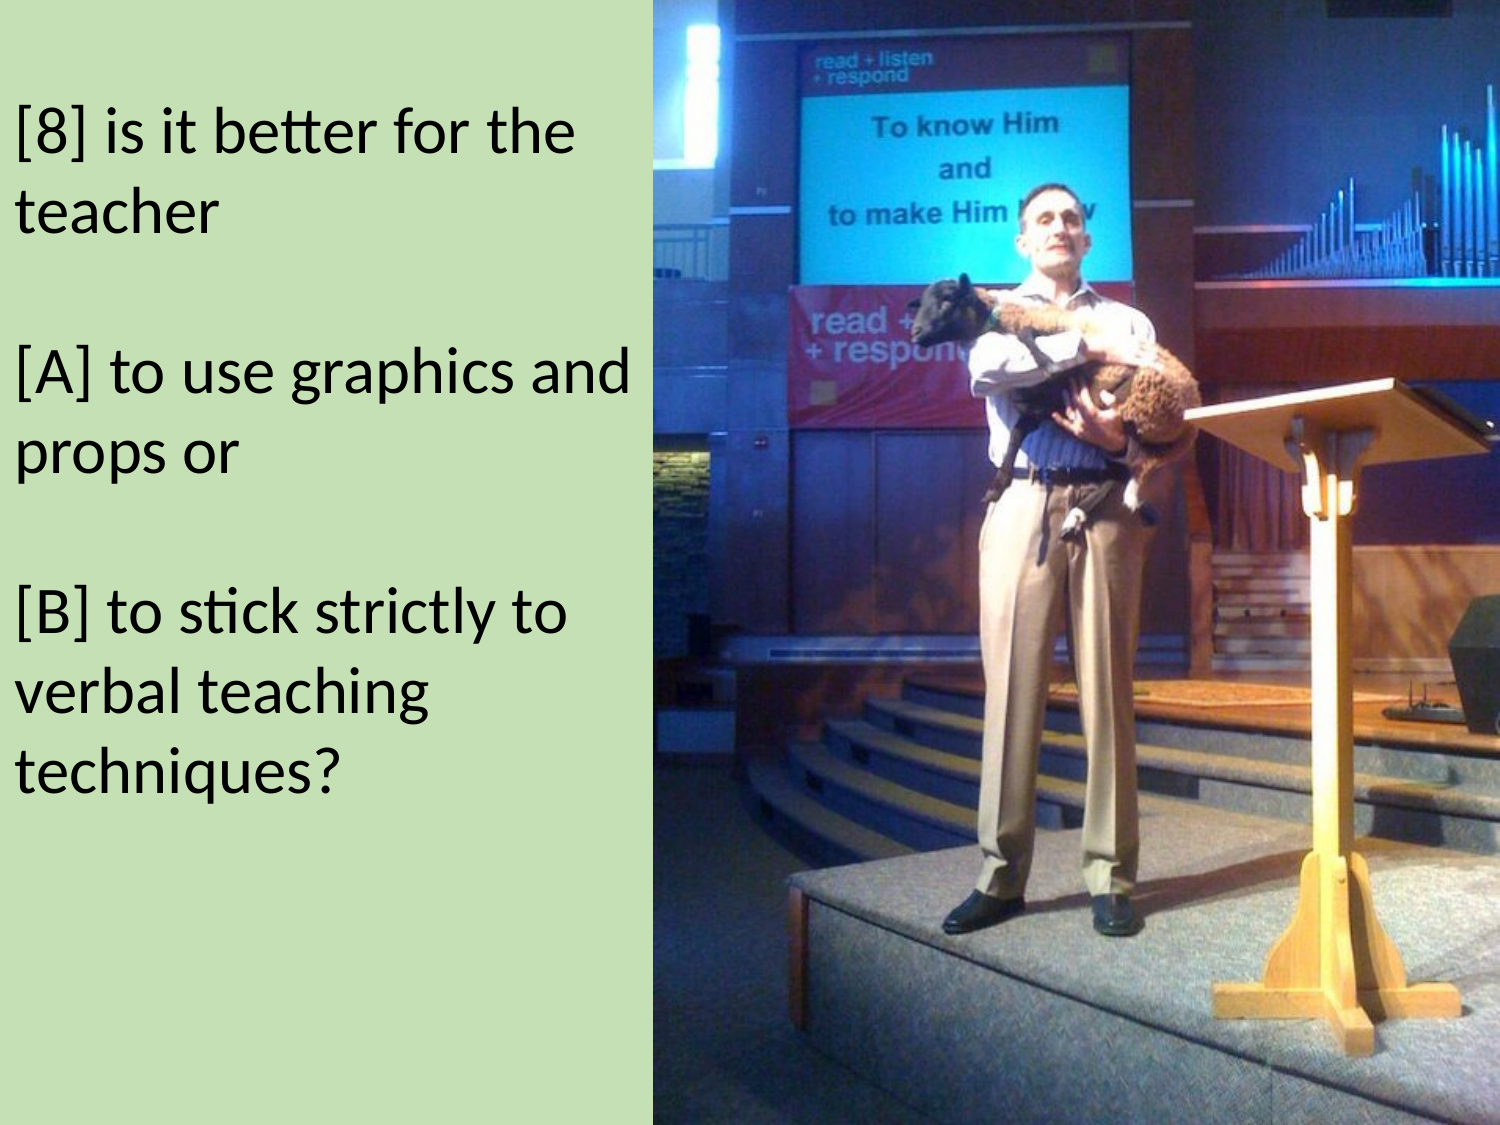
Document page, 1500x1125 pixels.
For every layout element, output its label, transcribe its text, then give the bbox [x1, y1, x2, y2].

picture [653, 0, 1500, 1125]
text_box [8] is it better for the teacher [A] to use graphics and props or [B] to stick strictly to verbal teaching techniques? [0, 0, 653, 1125]
